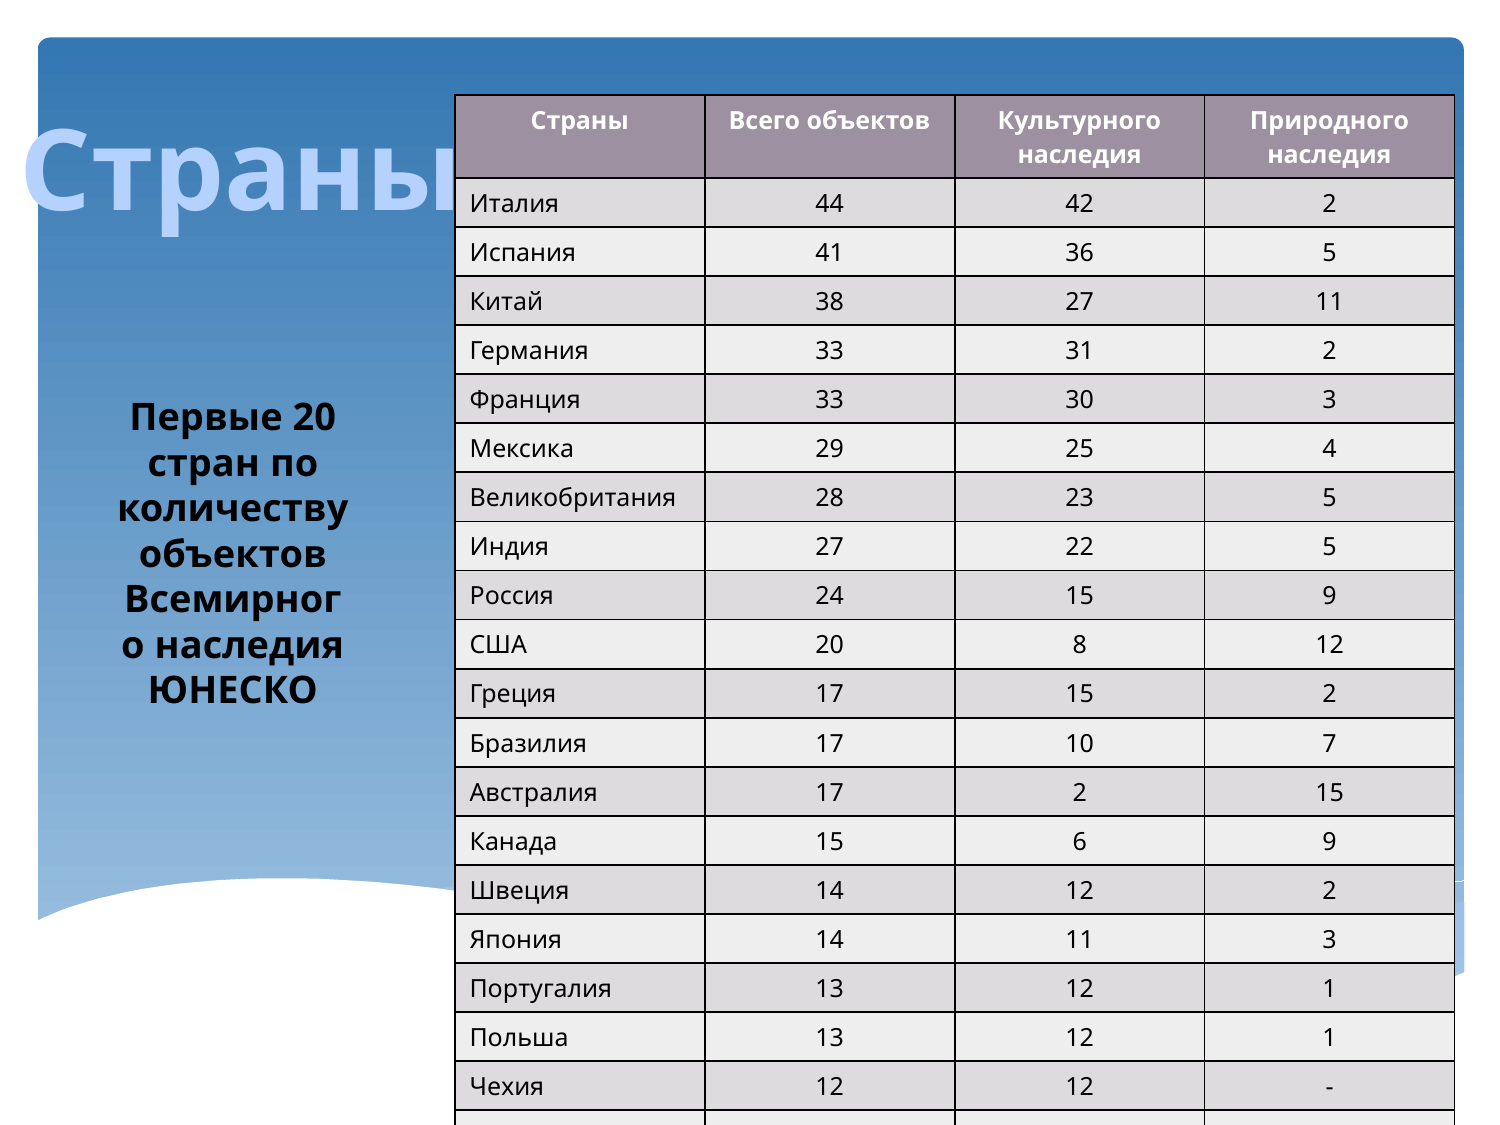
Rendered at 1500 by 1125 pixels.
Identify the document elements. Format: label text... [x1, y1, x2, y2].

table_cell 33 [706, 326, 954, 373]
table_cell 3 [1205, 375, 1454, 422]
table_cell 36 [956, 228, 1204, 275]
table_cell Япония [456, 915, 704, 962]
table_cell Германия [456, 326, 704, 373]
table_cell - [1205, 1062, 1454, 1109]
table_cell 4 [1205, 424, 1454, 471]
table_header Страны [478, 96, 704, 177]
table_cell 42 [956, 179, 1204, 226]
table_cell Мексика [456, 424, 704, 471]
table_cell 17 [706, 768, 954, 815]
table_cell Россия [456, 571, 704, 619]
table_cell 11 [956, 915, 1204, 962]
table_cell 5 [1205, 522, 1454, 570]
table_cell 15 [1205, 768, 1454, 815]
table_cell 2 [1205, 866, 1454, 913]
table_cell Индия [456, 522, 704, 570]
table_cell 23 [956, 473, 1204, 521]
table_cell 9 [1205, 817, 1454, 864]
table_cell Греция [456, 670, 704, 717]
table_cell Испания [456, 228, 704, 275]
table_cell 17 [706, 670, 954, 717]
table_cell Польша [456, 1013, 704, 1060]
table_cell 3 [1205, 915, 1454, 962]
text_box Страны [4, 89, 478, 240]
table_cell Китай [456, 277, 704, 324]
table_cell 15 [706, 817, 954, 864]
table_cell 12 [956, 1062, 1204, 1109]
table_cell 44 [706, 179, 954, 226]
table_cell 12 [956, 866, 1204, 913]
table_cell Франция [456, 375, 704, 422]
table_cell 12 [956, 1013, 1204, 1060]
table_cell 9 [1205, 571, 1454, 619]
table_cell 15 [956, 571, 1204, 619]
table_cell 15 [956, 670, 1204, 717]
table_cell 29 [706, 424, 954, 471]
table_cell 27 [706, 522, 954, 570]
table_cell 1 [1205, 1013, 1454, 1060]
table_cell Чехия [456, 1062, 704, 1109]
table_cell 24 [706, 571, 954, 619]
table_cell 4 [1205, 1111, 1454, 1125]
table_cell 27 [956, 277, 1204, 324]
table_cell Великобритания [456, 473, 704, 521]
table_cell 11 [1205, 277, 1454, 324]
table_cell 22 [956, 522, 1204, 570]
table_cell 7 [1205, 719, 1454, 766]
table_cell 5 [1205, 228, 1454, 275]
table_cell 6 [956, 817, 1204, 864]
table_cell Бразилия [456, 719, 704, 766]
table_cell 30 [956, 375, 1204, 422]
table_cell Канада [456, 817, 704, 864]
table_header Всего объектов [706, 96, 954, 177]
table_cell Перу [456, 1111, 704, 1125]
table_cell 12 [1205, 620, 1454, 668]
table_cell 13 [706, 964, 954, 1011]
table_cell 28 [706, 473, 954, 521]
table_cell 13 [706, 1013, 954, 1060]
table_cell 7 [956, 1111, 1204, 1125]
table_cell 12 [956, 964, 1204, 1011]
table_cell 11 [706, 1111, 954, 1125]
table_cell США [456, 620, 704, 668]
subtitle Первые 20 стран по количеству объектов Всемирного наследия ЮНЕСКО [100, 385, 366, 776]
table_cell 38 [706, 277, 954, 324]
table_cell 2 [1205, 670, 1454, 717]
table_cell Португалия [456, 964, 704, 1011]
table_cell 12 [706, 1062, 954, 1109]
table_cell 17 [706, 719, 954, 766]
table_cell 8 [956, 620, 1204, 668]
table_cell 2 [1205, 179, 1454, 226]
table_cell 10 [956, 719, 1204, 766]
table_cell 14 [706, 915, 954, 962]
table_cell Австралия [456, 768, 704, 815]
table_cell 31 [956, 326, 1204, 373]
table_cell 33 [706, 375, 954, 422]
table_cell 2 [956, 768, 1204, 815]
table_cell Италия [478, 179, 704, 226]
table_cell 25 [956, 424, 1204, 471]
table_header Природного наследия [1205, 96, 1454, 177]
table_cell 20 [706, 620, 954, 668]
table_cell 14 [706, 866, 954, 913]
table_cell Швеция [456, 866, 704, 913]
table_cell 1 [1205, 964, 1454, 1011]
table_cell 2 [1205, 326, 1454, 373]
table_cell 41 [706, 228, 954, 275]
table_cell 5 [1205, 473, 1454, 521]
table_header Культурного наследия [956, 96, 1204, 177]
